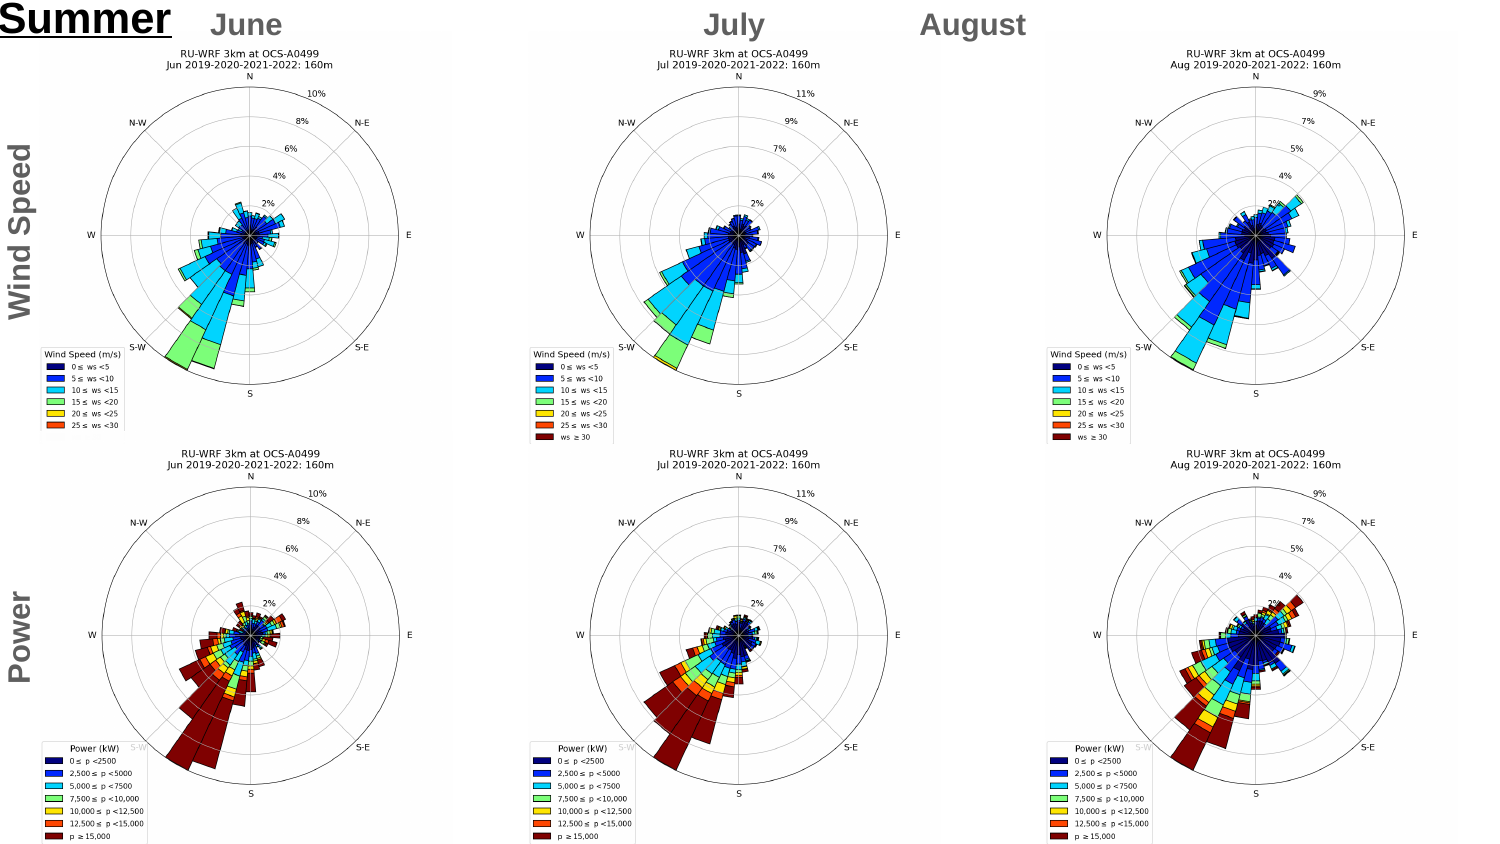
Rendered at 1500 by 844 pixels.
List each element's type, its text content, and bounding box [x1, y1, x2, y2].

picture [1044, 31, 1458, 844]
title Summer [51, 0, 171, 30]
title July [412, 0, 904, 58]
title August [904, 0, 1500, 58]
picture [527, 31, 941, 844]
title Wind Speed [0, 0, 51, 315]
title Power [0, 315, 35, 844]
picture [39, 31, 453, 844]
title June [171, 0, 322, 30]
